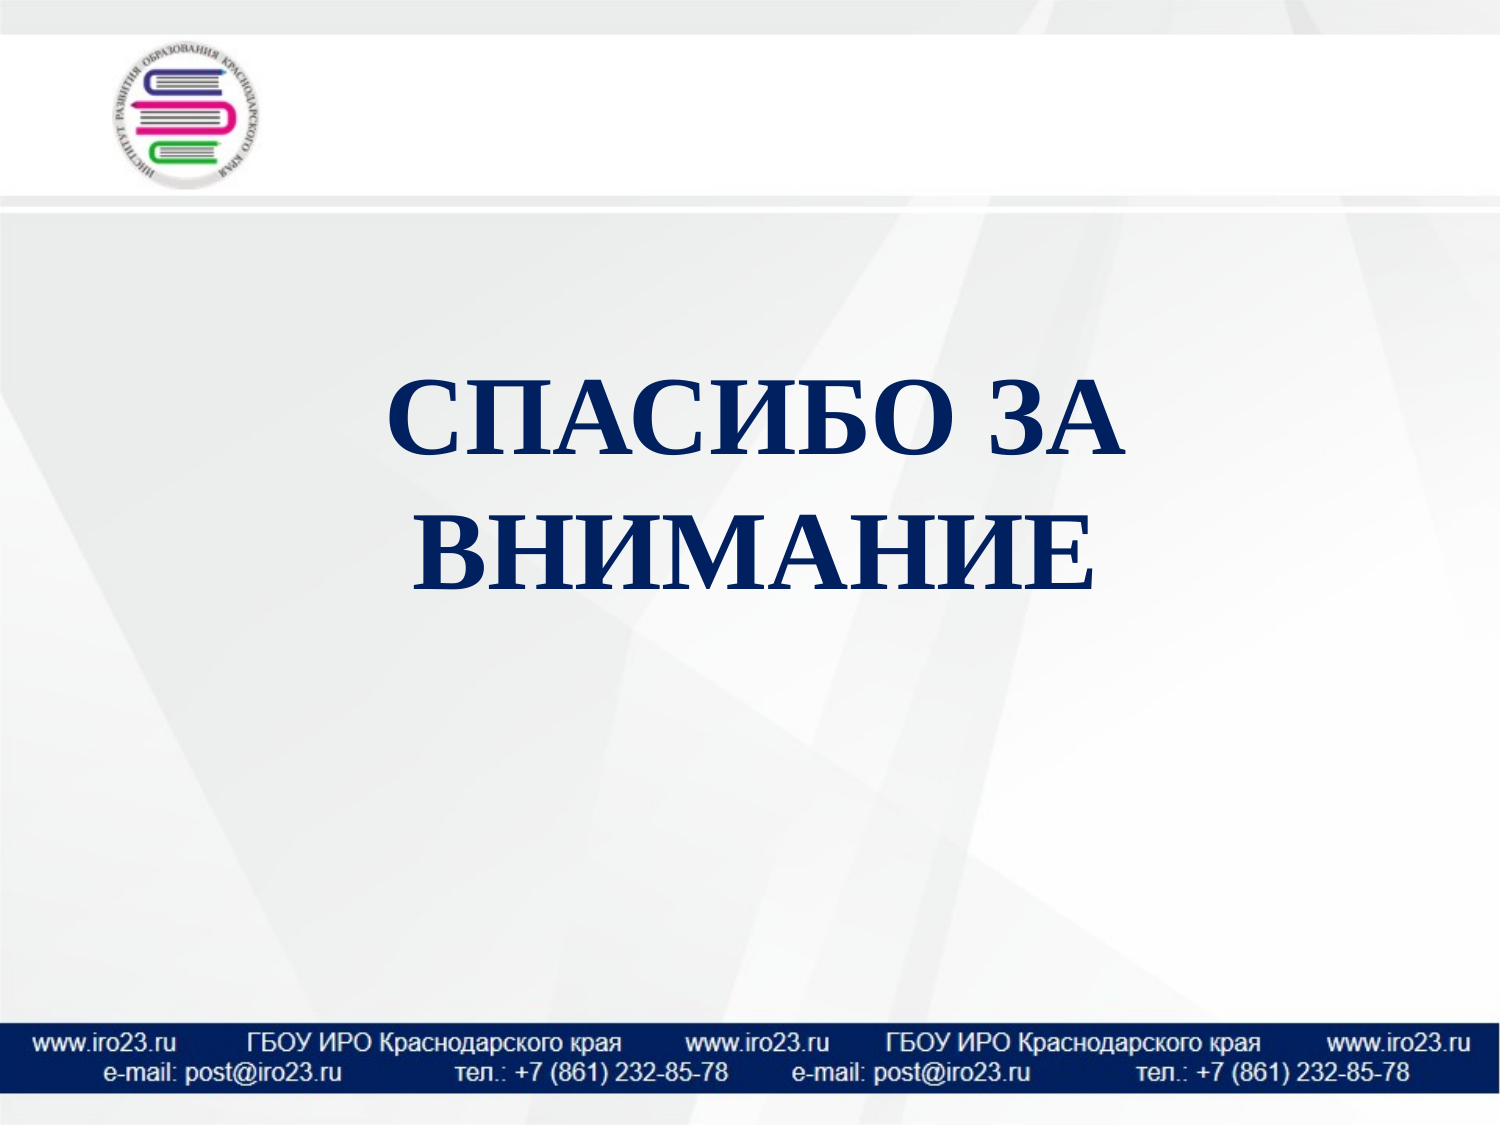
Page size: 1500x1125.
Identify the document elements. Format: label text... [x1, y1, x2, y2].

picture [0, 0, 1500, 1125]
text_box Спасибо за внимание [81, 292, 1430, 619]
